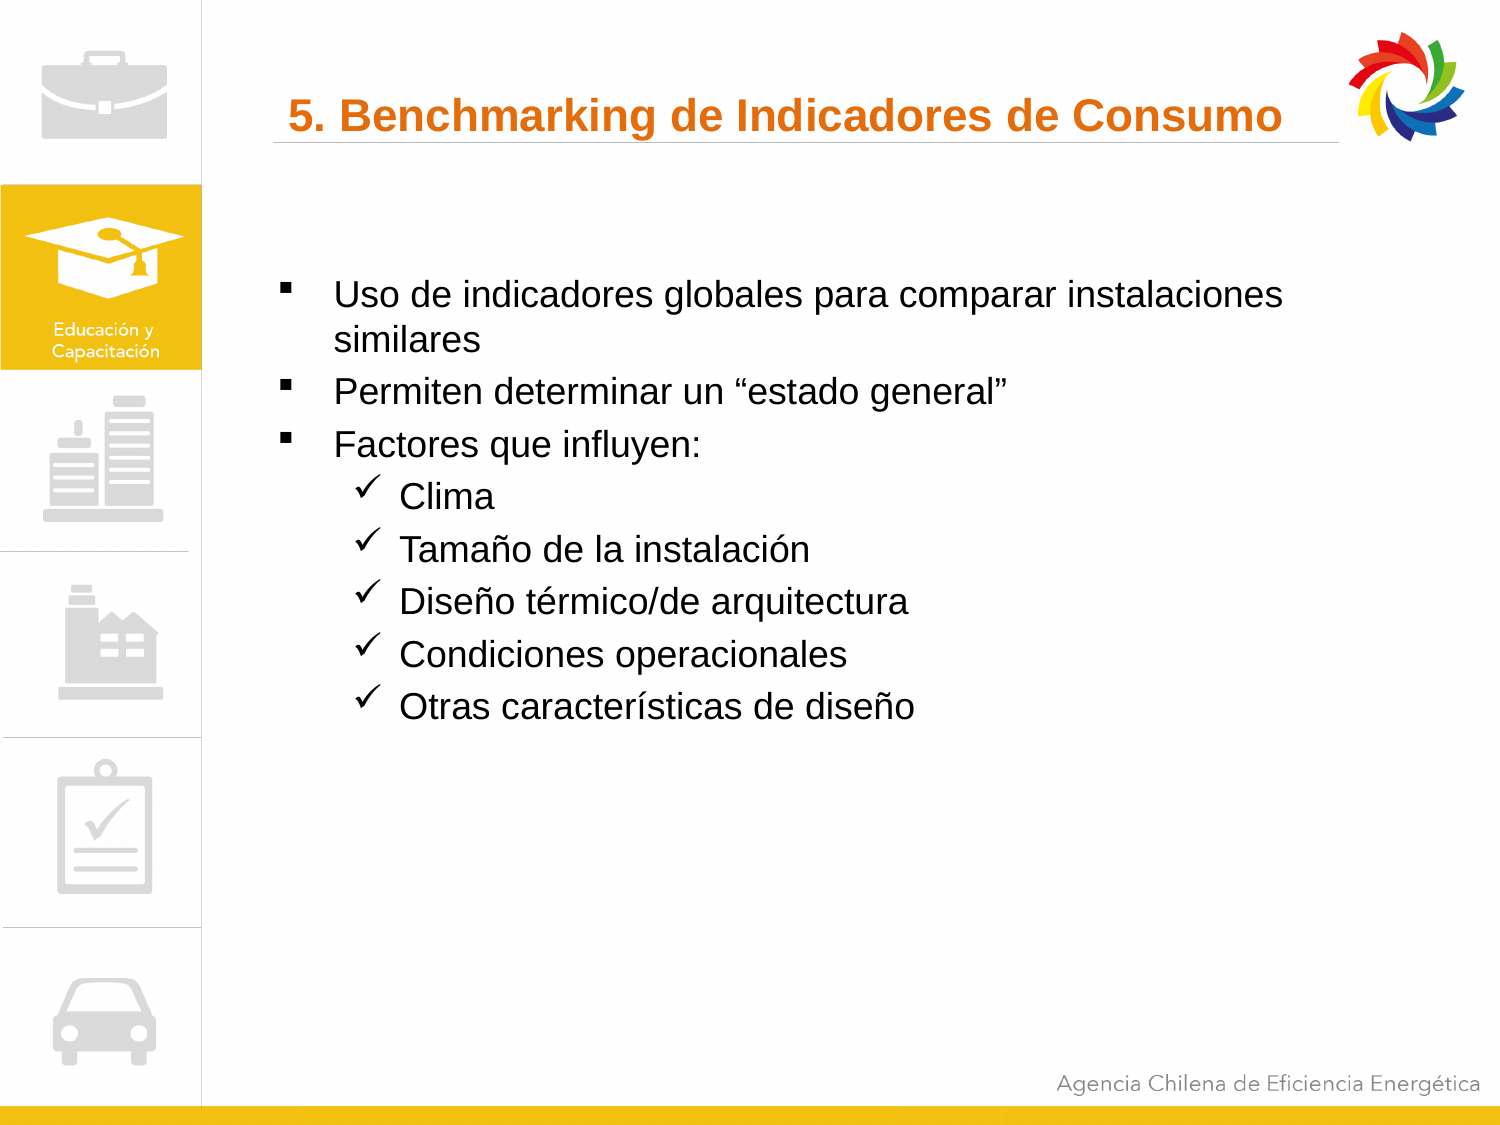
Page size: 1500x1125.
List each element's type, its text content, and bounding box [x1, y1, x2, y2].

picture [0, 0, 1500, 1125]
list Uso de indicadores globales para comparar instalaciones similares Permiten determinar un “estado general” Factores que influyen: Clima Tamaño de la instalación Diseño térmico/de arquitectura Condiciones operacionales Otras características de diseño [262, 262, 1425, 1005]
text_box 5. Benchmarking de Indicadores de Consumo [273, 78, 1353, 146]
